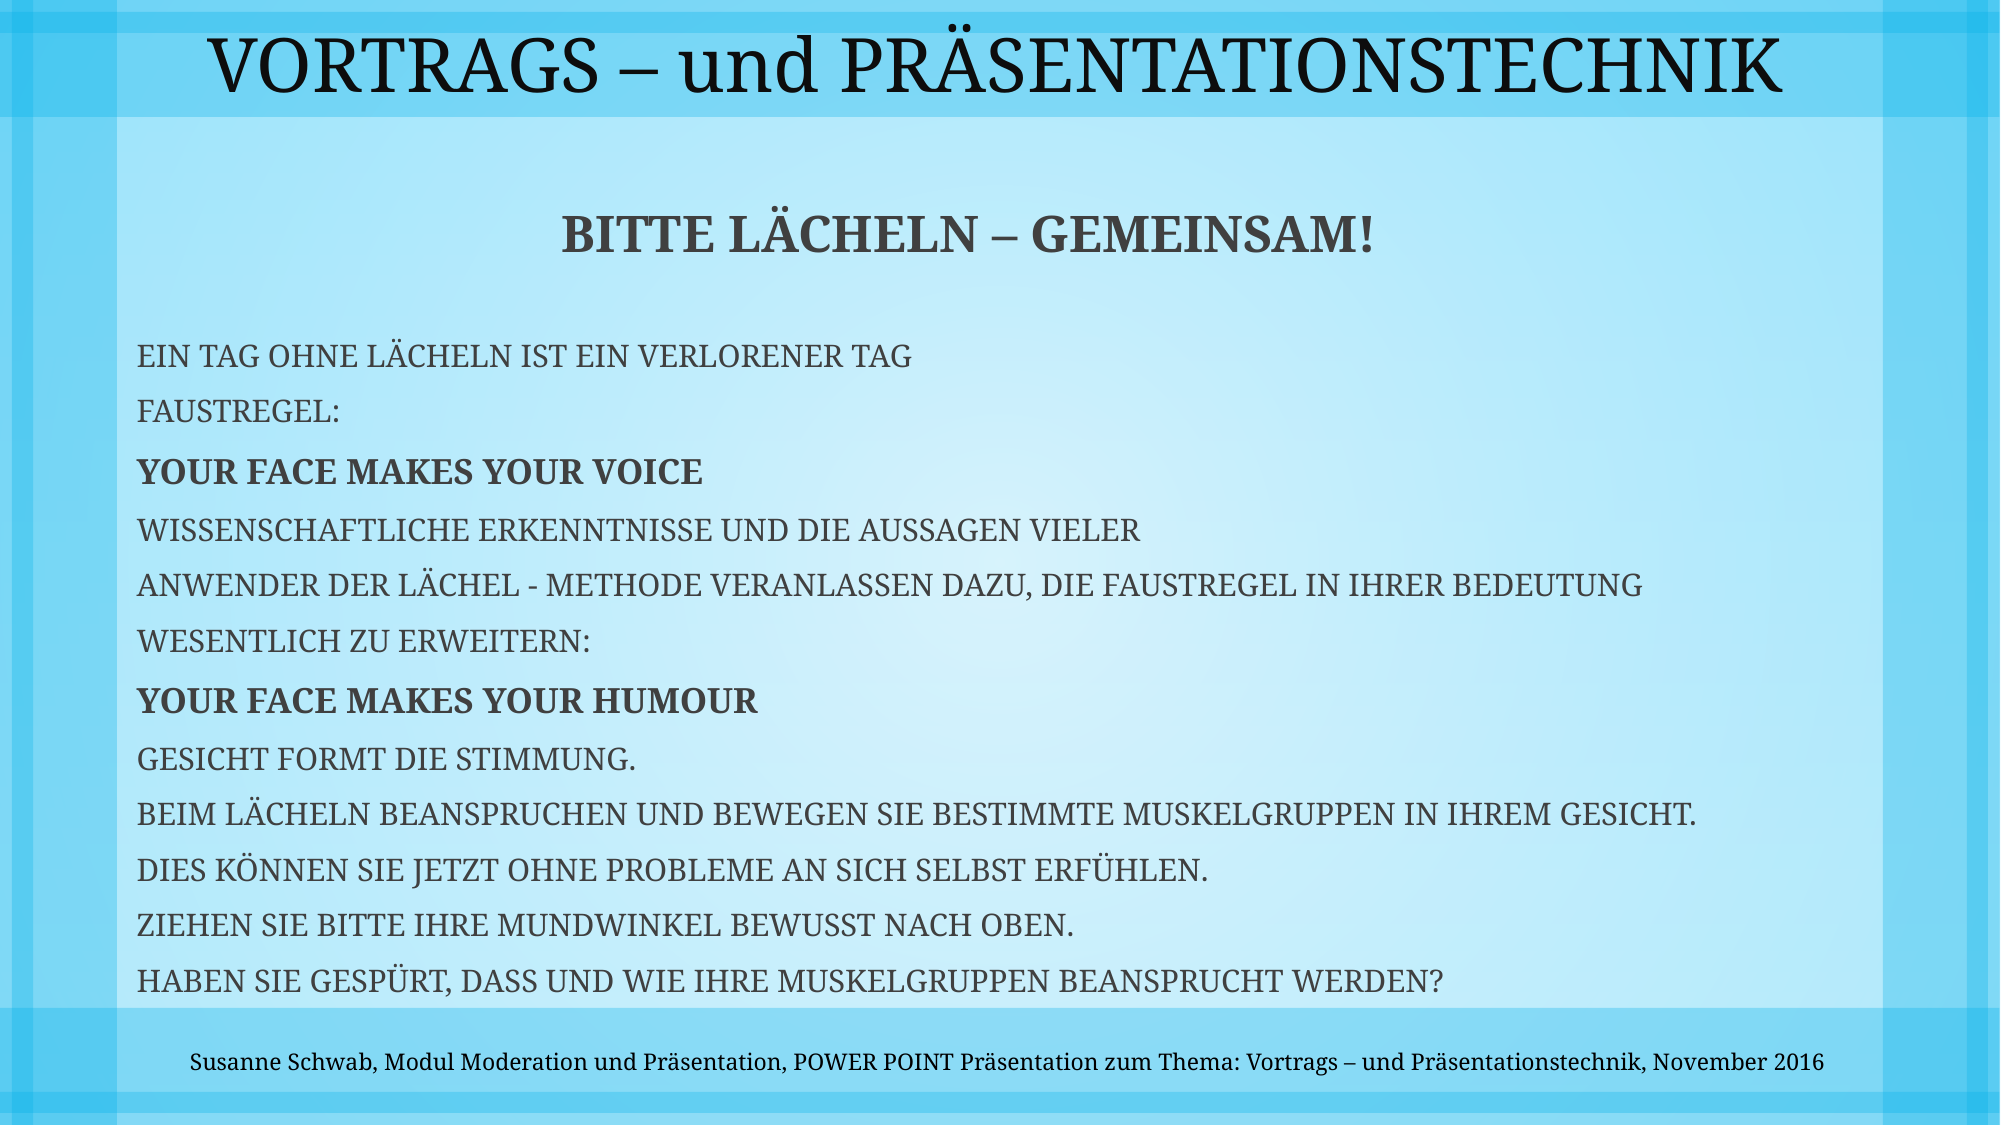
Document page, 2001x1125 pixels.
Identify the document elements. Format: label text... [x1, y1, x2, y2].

text_box Susanne Schwab, Modul Moderation und Präsentation, POWER POINT Präsentation zum Thema: Vortrags – und Präsentationstechnik, November 2016 [132, 1040, 1884, 1083]
subtitle BITTE LÄCHELN – GEMEINSAM! Ein Tag ohne Lächeln ist ein verlorener Tag Faustregel: YOUR FACE MAKES YOUR VOICE Wissenschaftliche Erkenntnisse und die Aussagen vieler Anwender der Lächel - Methode veranlassen dazu, die Faustregel in ihrer Bedeutung wesentlich zu erweitern: YOUR FACE MAKES YOUR HUMOUR Gesicht formt die Stimmung. Beim Lächeln beanspruchen und bewegen Sie bestimmte Muskelgruppen in Ihrem Gesicht. Dies können Sie jetzt ohne Probleme an sich selbst erfühlen. Ziehen Sie bitte Ihre Mundwinkel bewusst nach oben. Haben Sie gespürt, dass und wie Ihre Muskelgruppen beansprucht werden? [121, 164, 1818, 1012]
title VORTRAGS – und PRÄSENTATIONSTECHNIK [107, 9, 1884, 116]
